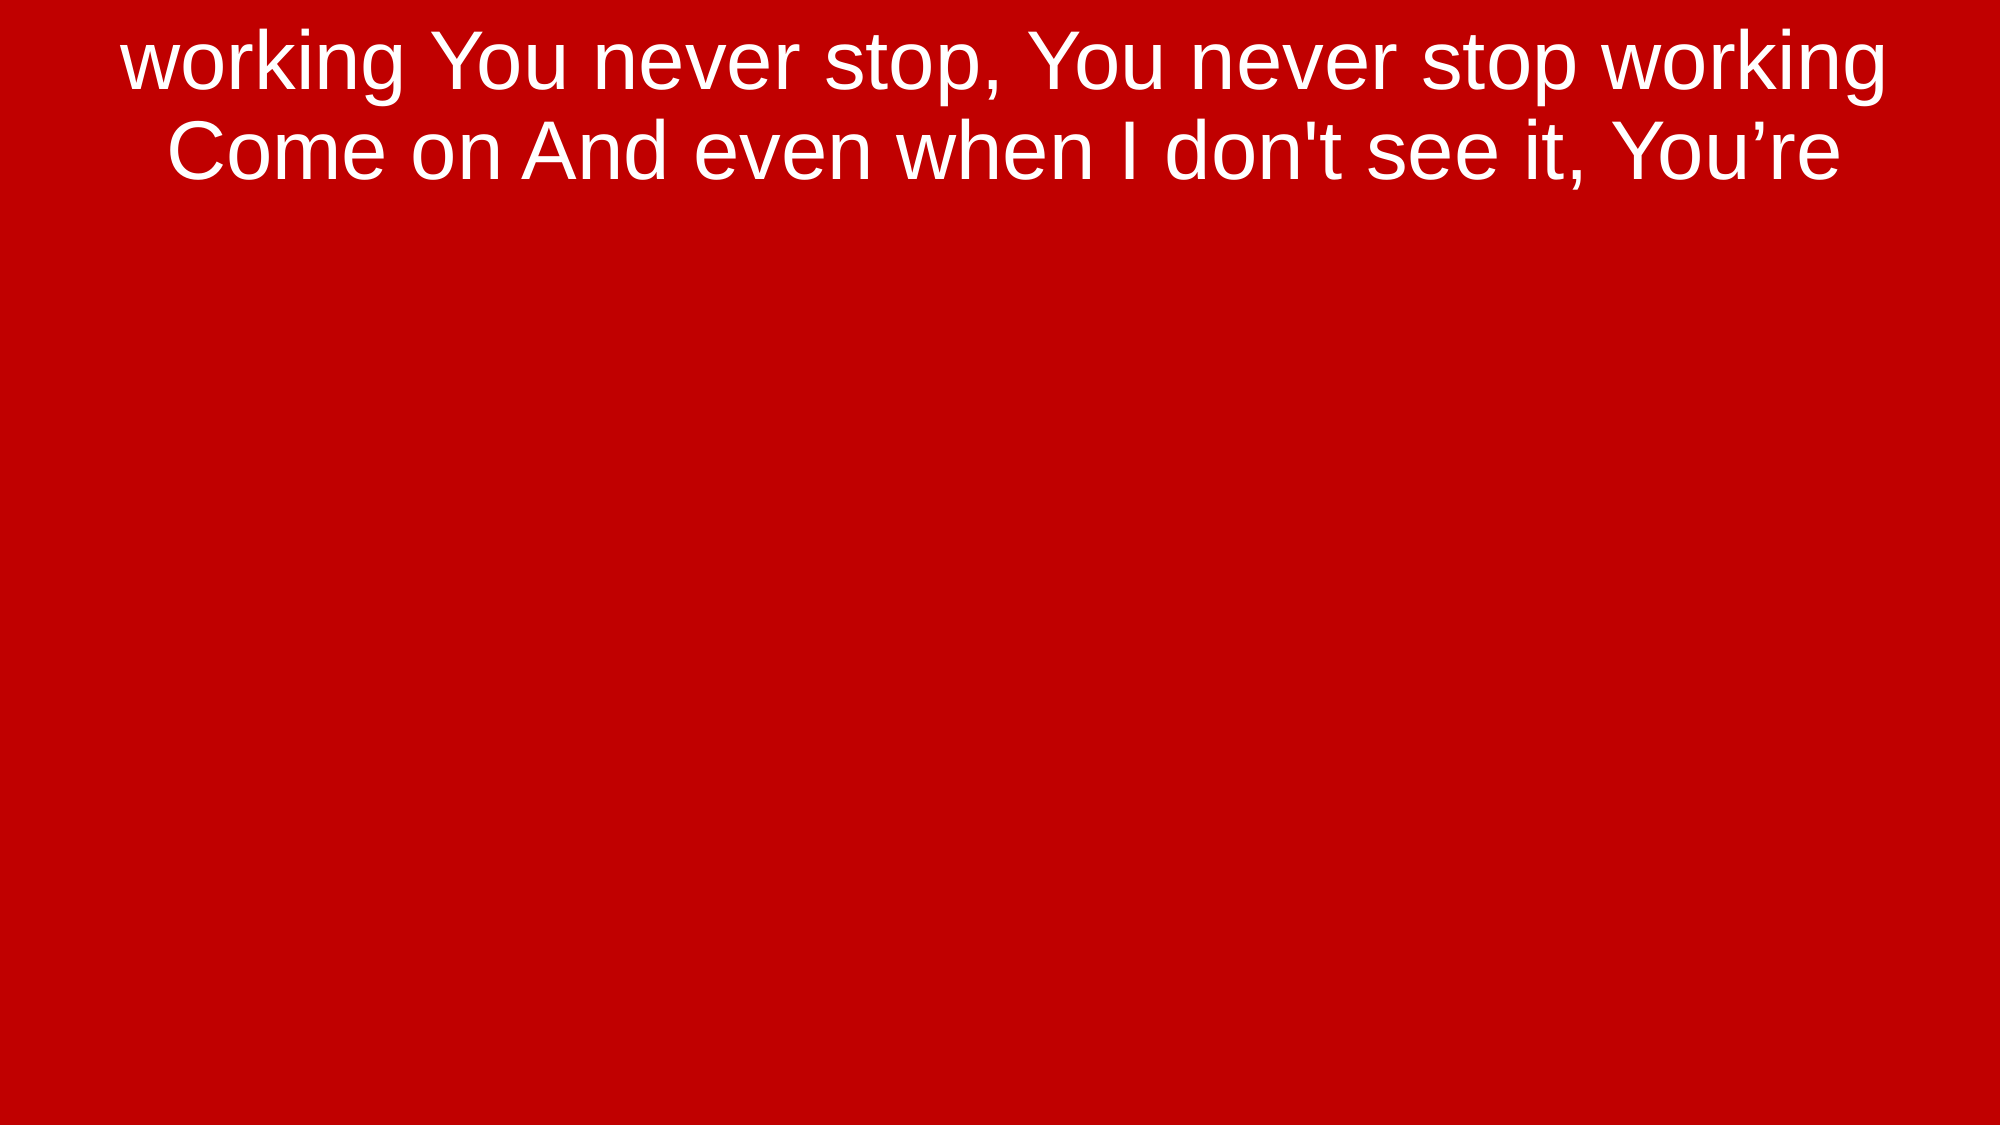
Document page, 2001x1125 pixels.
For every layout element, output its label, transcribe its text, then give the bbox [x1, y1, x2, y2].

list working You never stop, You never stop working Come on And even when I don't see it, You’re [10, 9, 2000, 784]
